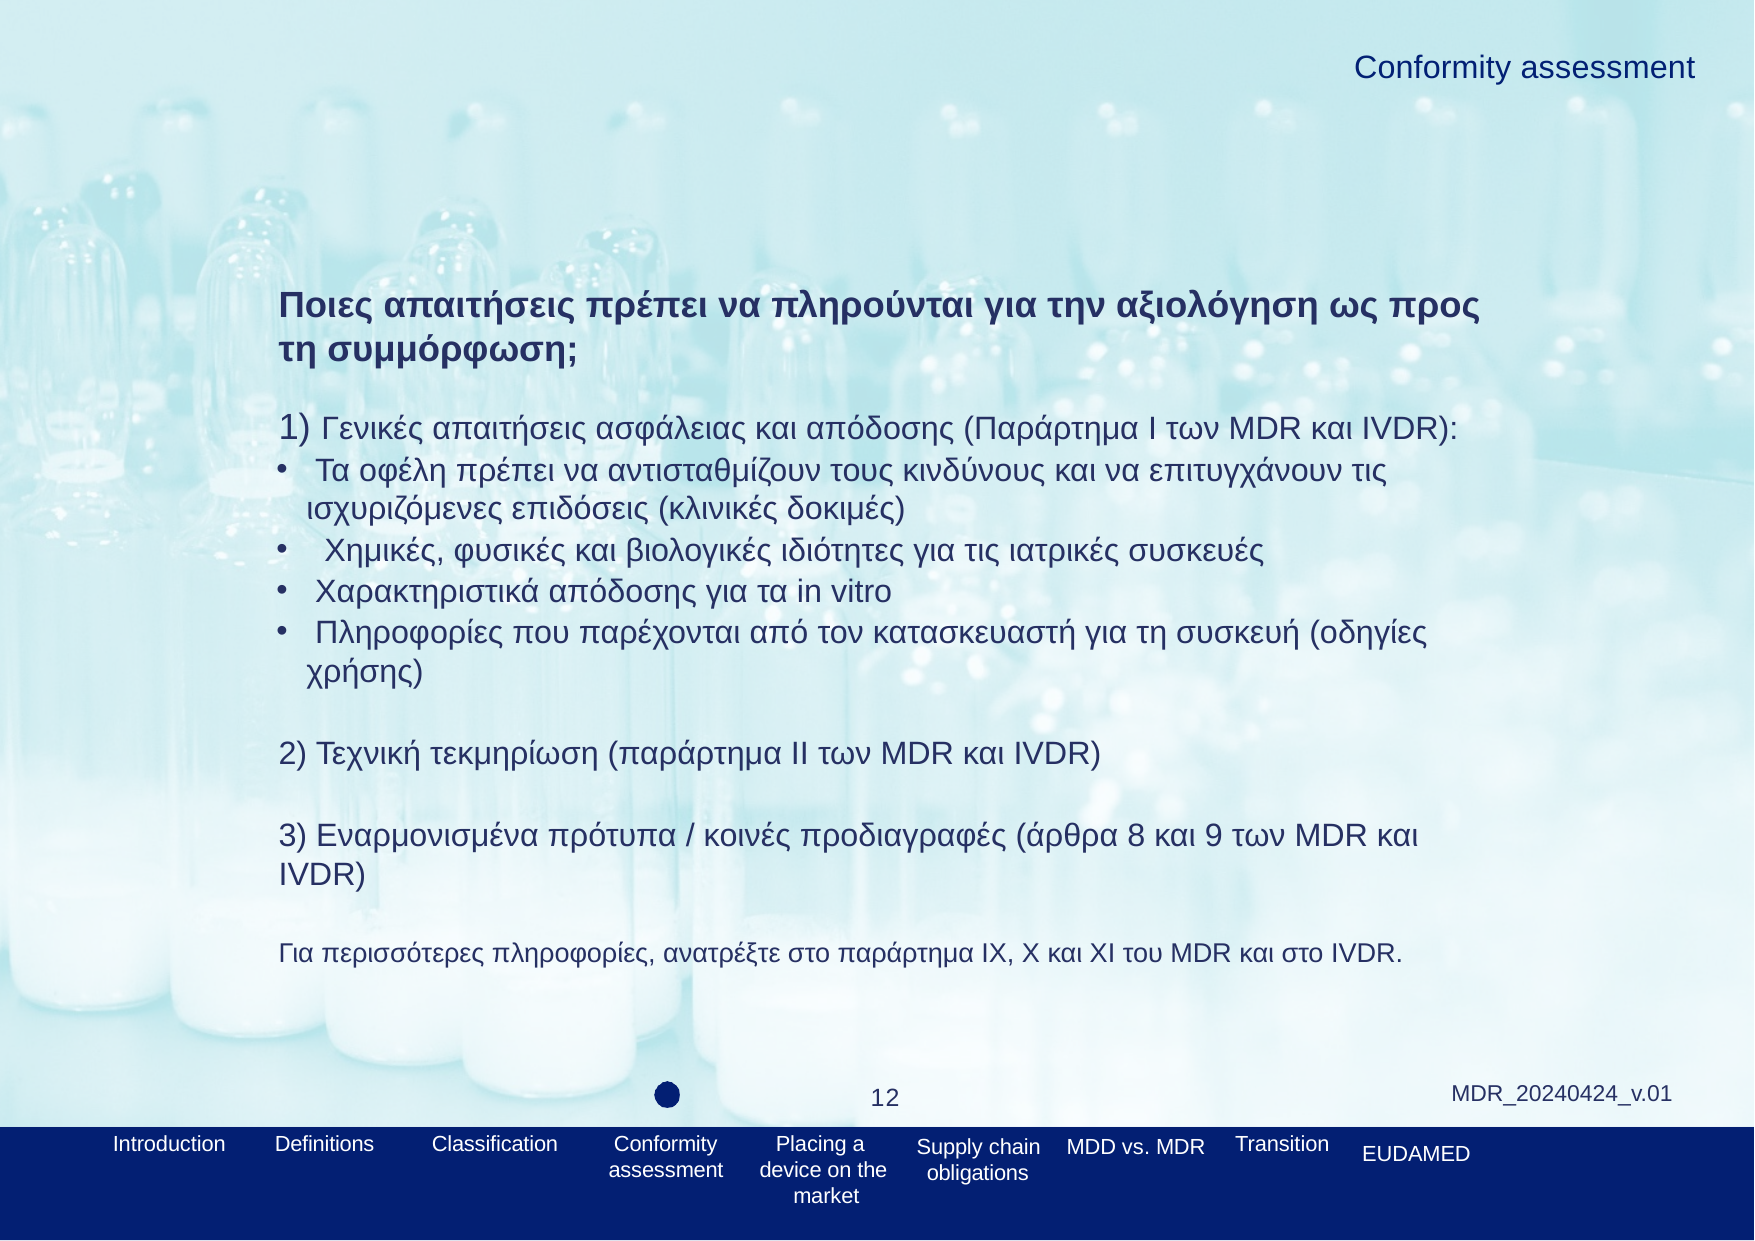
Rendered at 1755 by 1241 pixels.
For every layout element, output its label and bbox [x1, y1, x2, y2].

text_box [0, 0, 1755, 1241]
